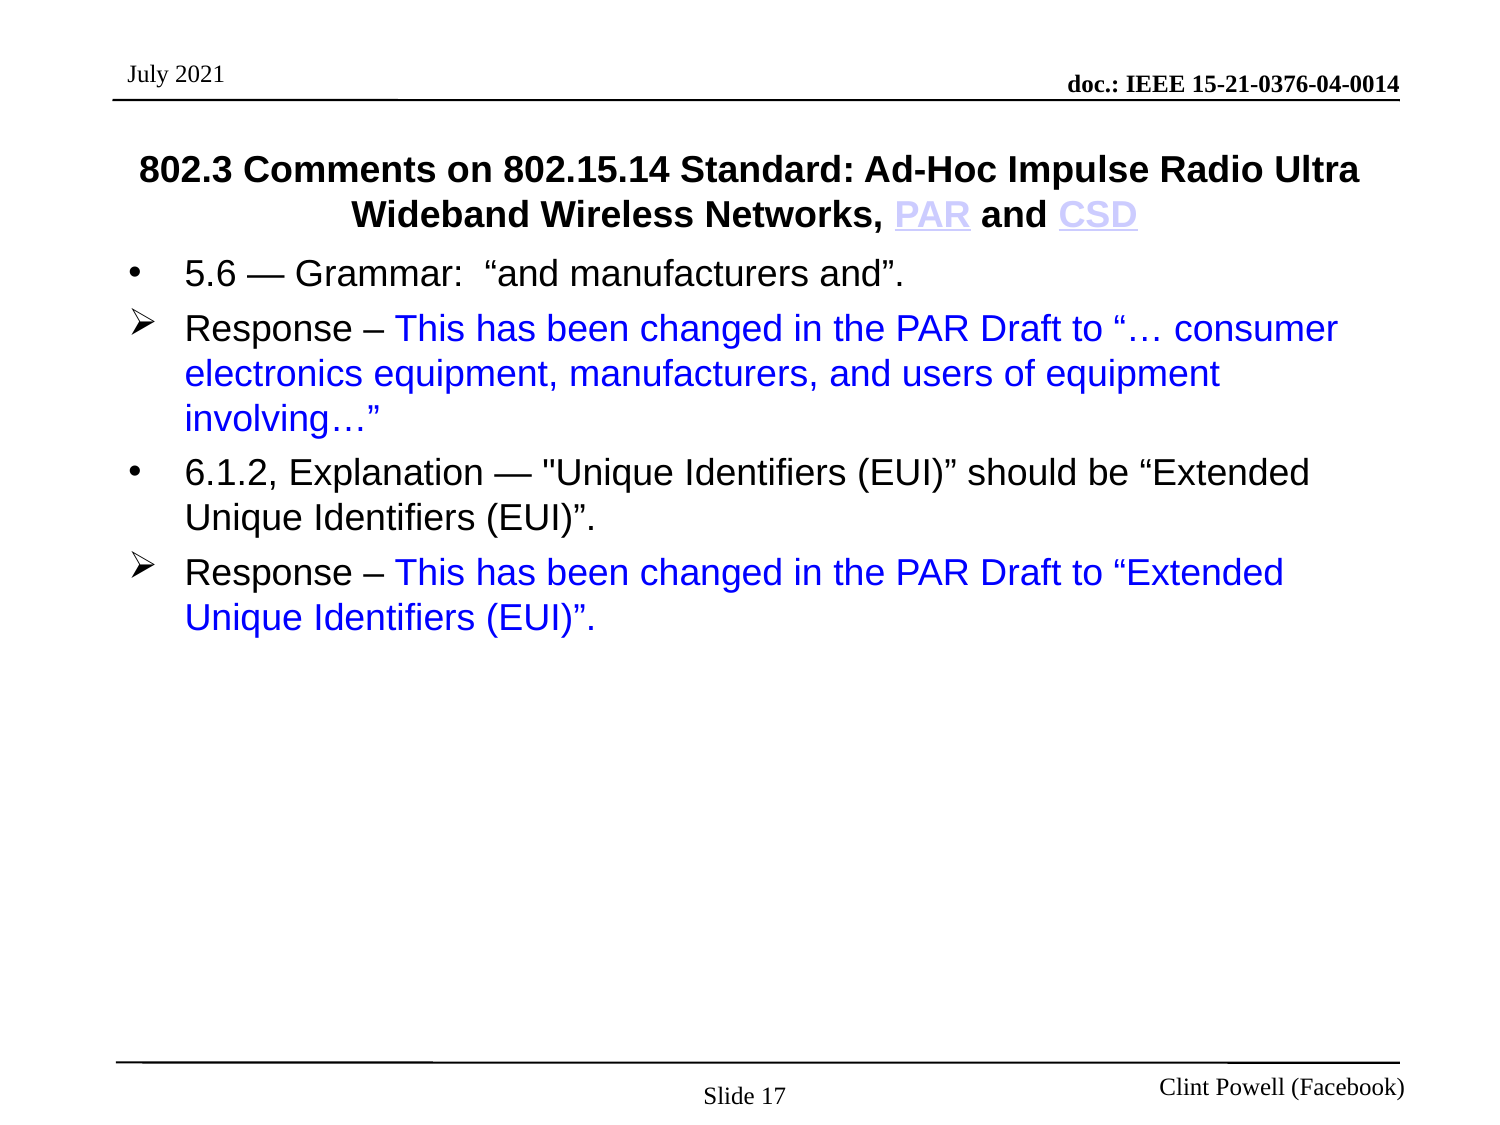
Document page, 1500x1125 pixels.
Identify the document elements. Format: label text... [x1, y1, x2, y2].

slide_number Slide 17 [690, 1075, 799, 1115]
list 5.6 — Grammar: “and manufacturers and”. Response – This has been changed in the PAR Draft to “… consumer electronics equipment, manufacturers, and users of equipment involving…” 6.1.2, Explanation — "Unique Identifiers (EUI)” should be “Extended Unique Identifiers (EUI)”. Response – This has been changed in the PAR Draft to “Extended Unique Identifiers (EUI)”. [113, 242, 1387, 1024]
text_box 802.3 Comments on 802.15.14 Standard: Ad-Hoc Impulse Radio Ultra Wideband Wireless Networks, PAR and CSD [112, 137, 1388, 242]
